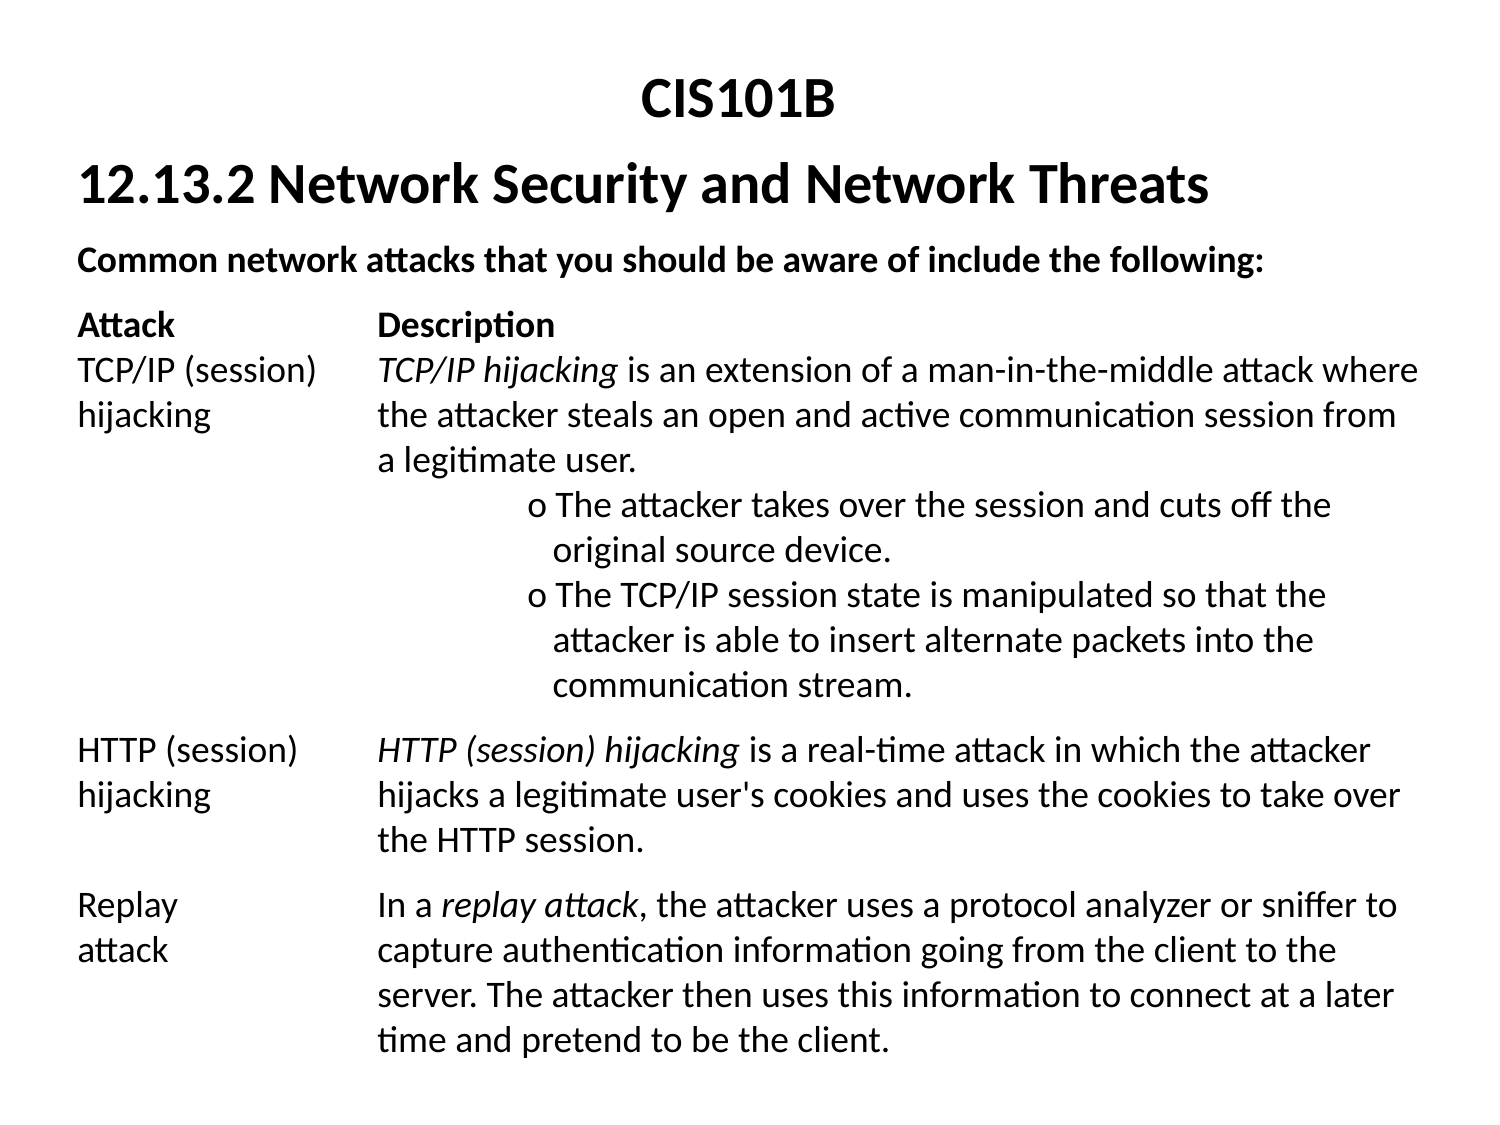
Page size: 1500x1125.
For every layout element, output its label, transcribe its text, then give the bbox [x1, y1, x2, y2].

text_box 12.13.2 Network Security and Network Threats Common network attacks that you should be aware of include the following: Attack Description TCP/IP (session) TCP/IP hijacking is an extension of a man-in-the-middle attack where hijacking the attacker steals an open and active communication session from a legitimate user. o The attacker takes over the session and cuts off the original source device. o The TCP/IP session state is manipulated so that the attacker is able to insert alternate packets into the communication stream. HTTP (session) HTTP (session) hijacking is a real-time attack in which the attacker hijacking hijacks a legitimate user's cookies and uses the cookies to take over the HTTP session. Replay In a replay attack, the attacker uses a protocol analyzer or sniffer to attack capture authentication information going from the client to the server. The attacker then uses this information to connect at a later time and pretend to be the client. [62, 137, 1438, 1068]
text_box CIS101B [626, 51, 852, 137]
